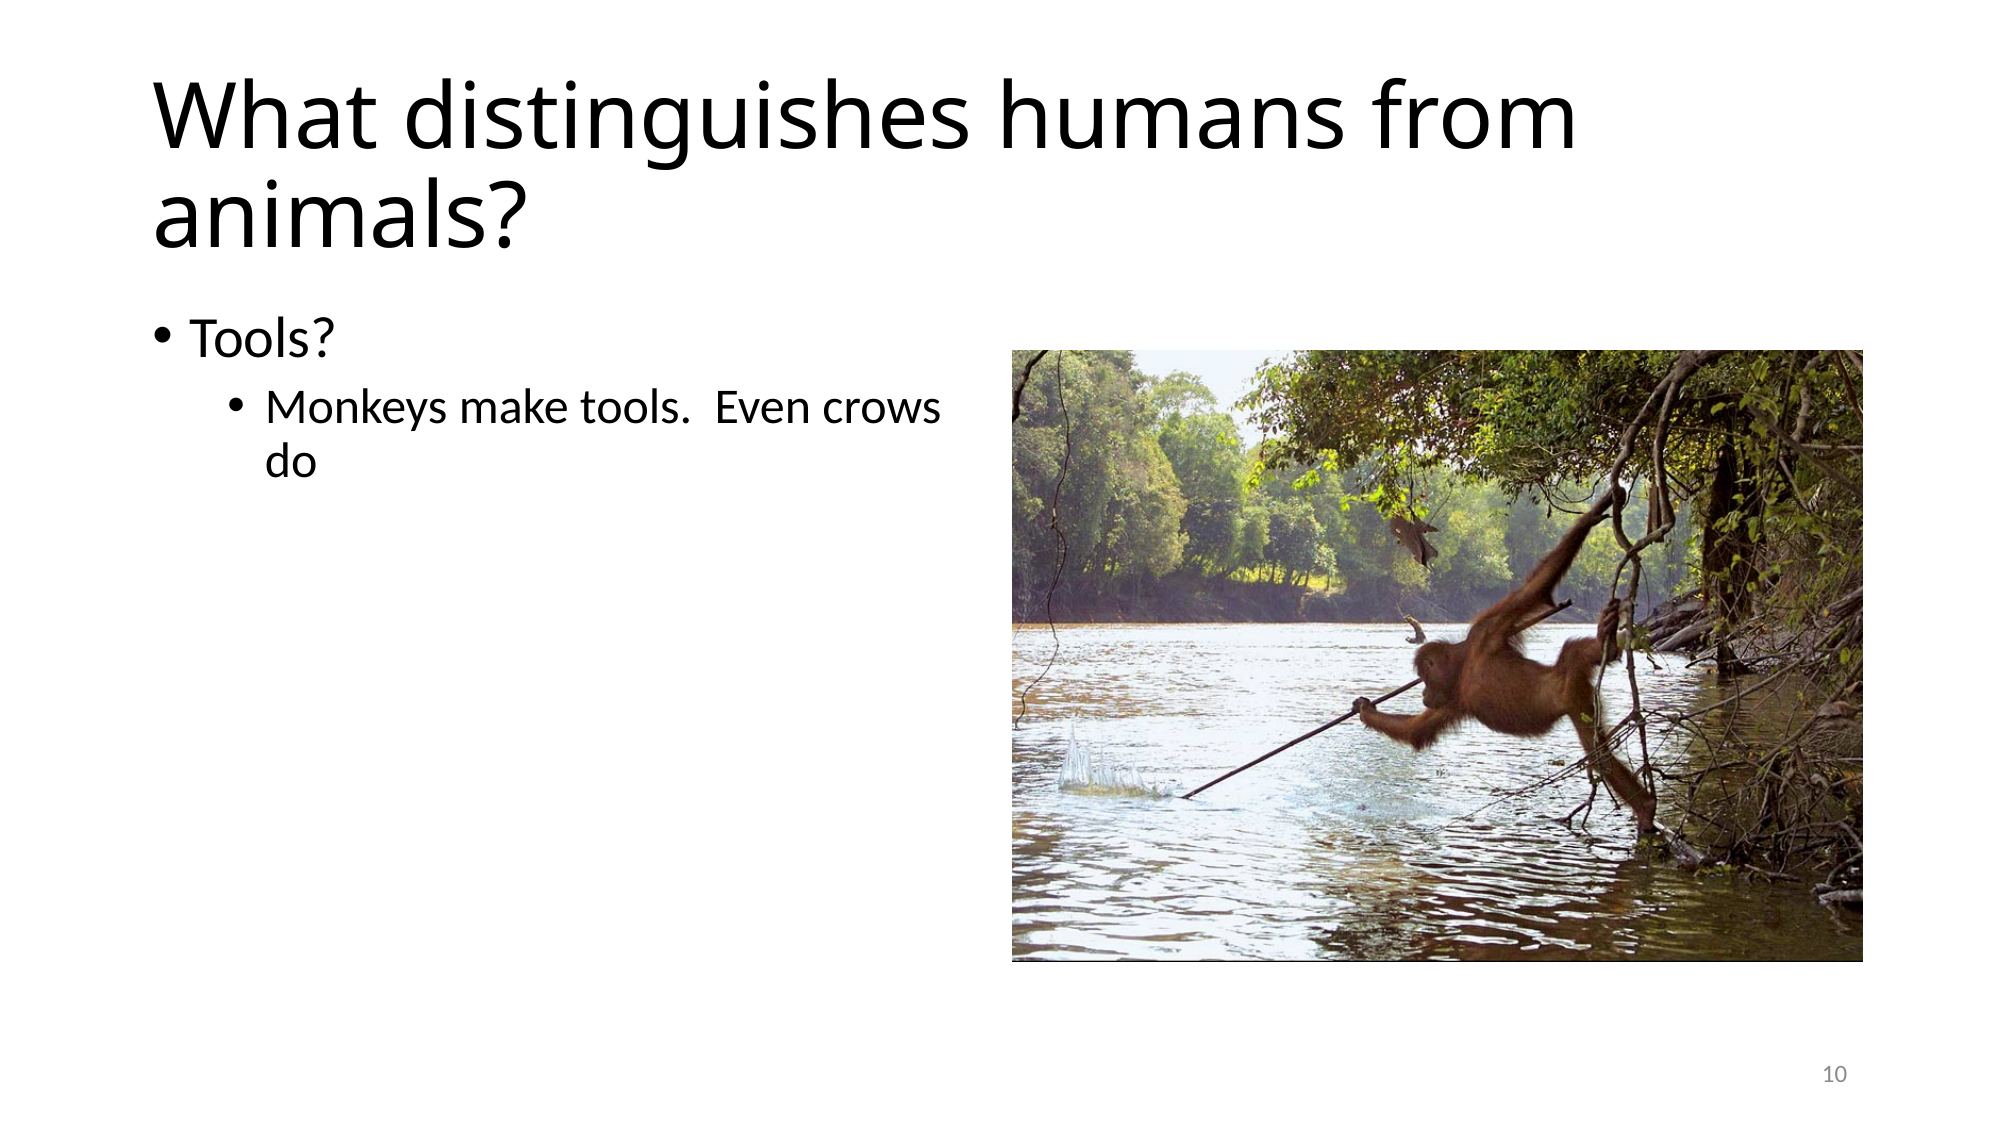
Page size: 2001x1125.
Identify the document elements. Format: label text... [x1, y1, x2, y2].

slide_number 10 [1412, 1042, 1863, 1103]
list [1012, 350, 1863, 962]
list Tools? Monkeys make tools. Even crows do [137, 299, 988, 1014]
title What distinguishes humans from animals? [137, 59, 1863, 278]
